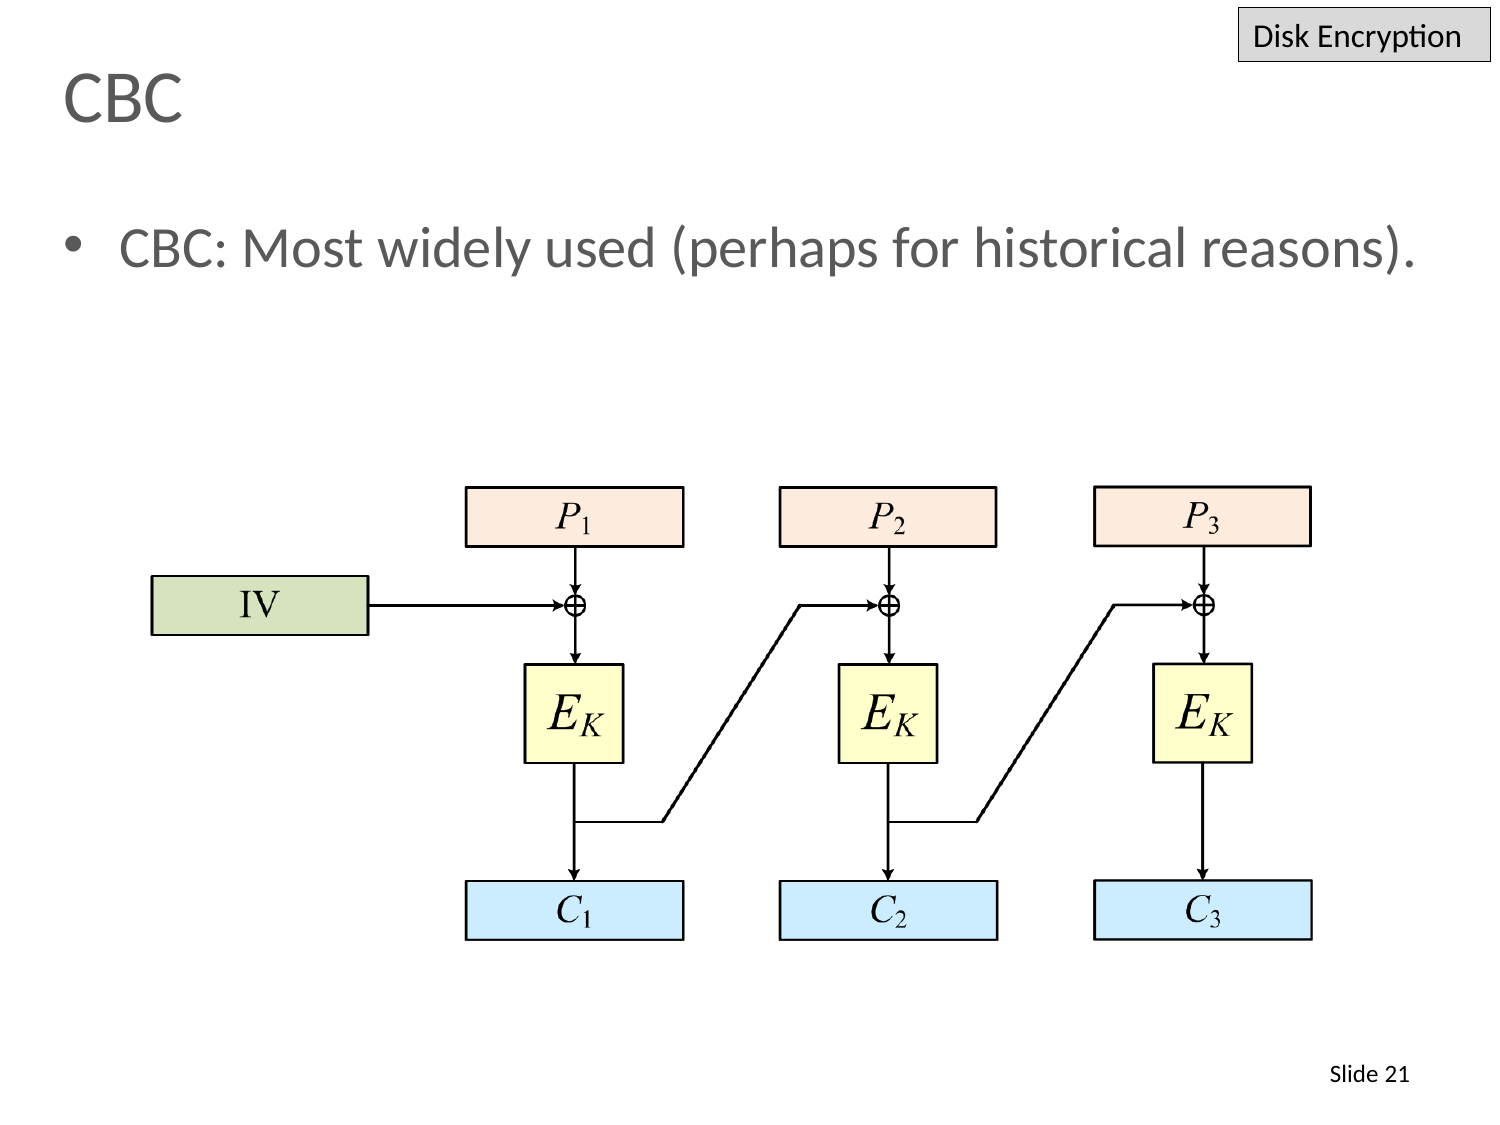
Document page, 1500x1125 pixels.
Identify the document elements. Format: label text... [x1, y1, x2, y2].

text_box Disk Encryption [1238, 7, 1491, 62]
picture [149, 485, 1313, 941]
slide_number Slide 21 [1074, 1042, 1425, 1103]
list CBC: Most widely used (perhaps for historical reasons). [48, 201, 1457, 940]
title CBC [48, 40, 1457, 172]
